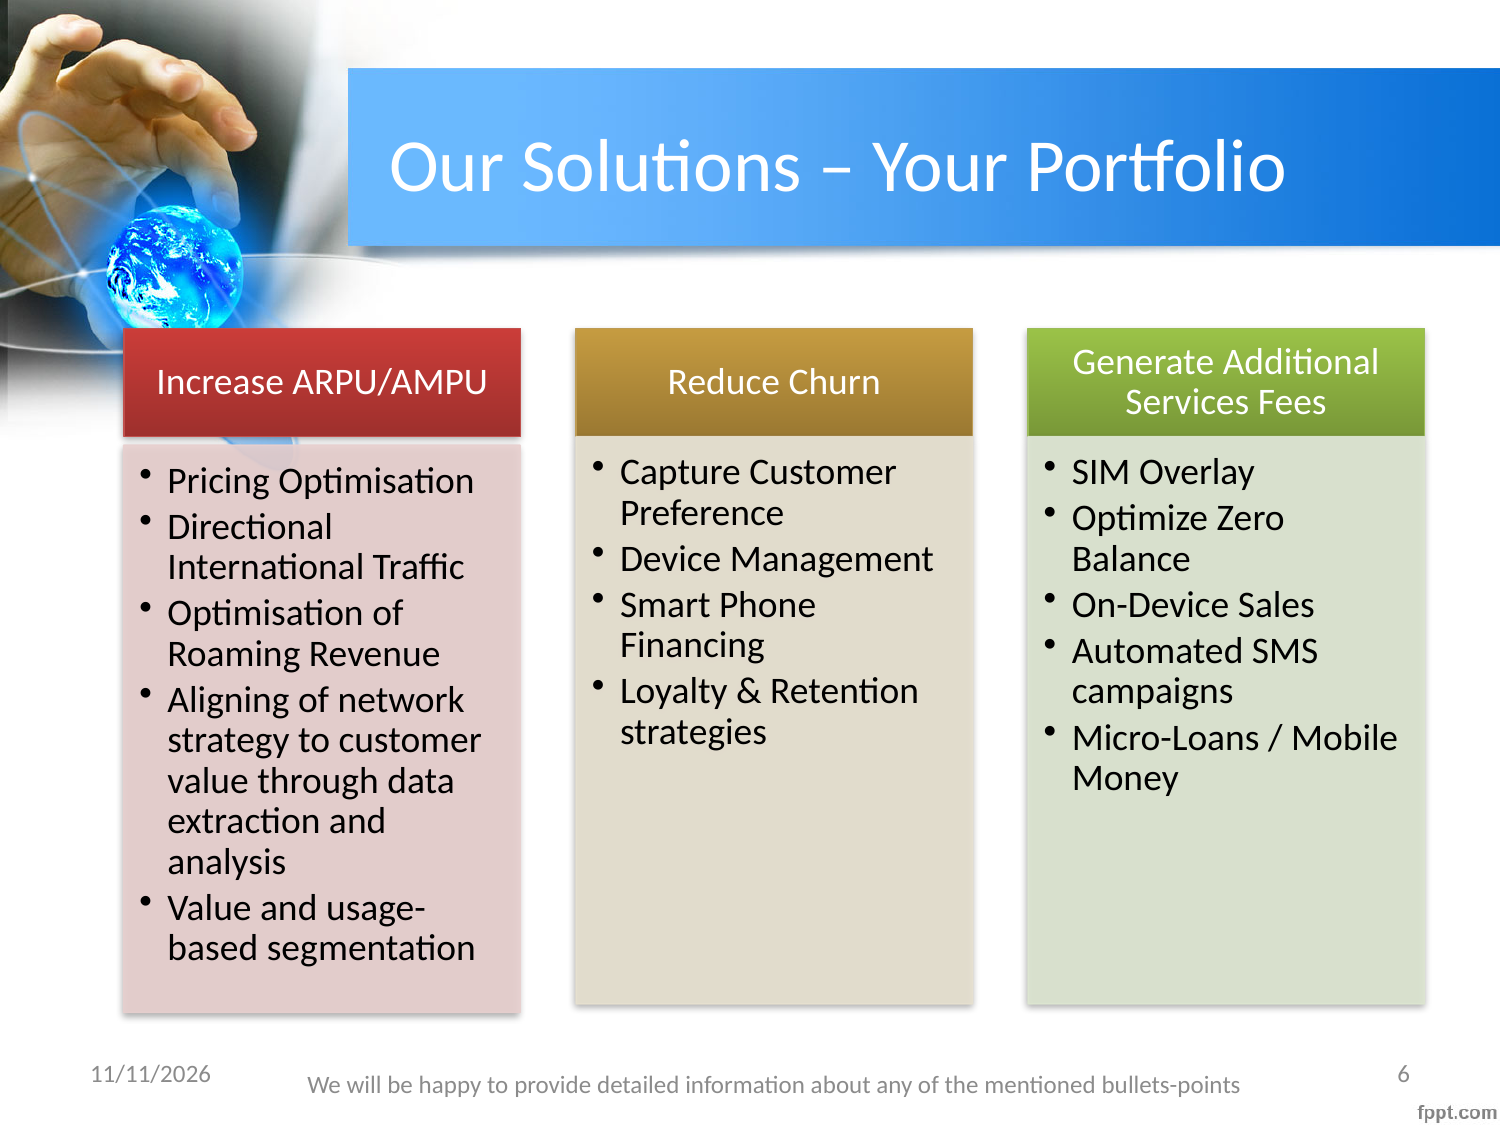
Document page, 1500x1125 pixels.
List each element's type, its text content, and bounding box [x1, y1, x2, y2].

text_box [123, 300, 1426, 1032]
footer We will be happy to provide detailed information about any of the mentioned bullets-points [223, 1053, 1327, 1114]
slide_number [75, 1042, 425, 1103]
title Our Solutions – Your Portfolio [374, 86, 1452, 237]
slide_number 6 [1074, 1042, 1425, 1103]
picture [0, 0, 1500, 1125]
